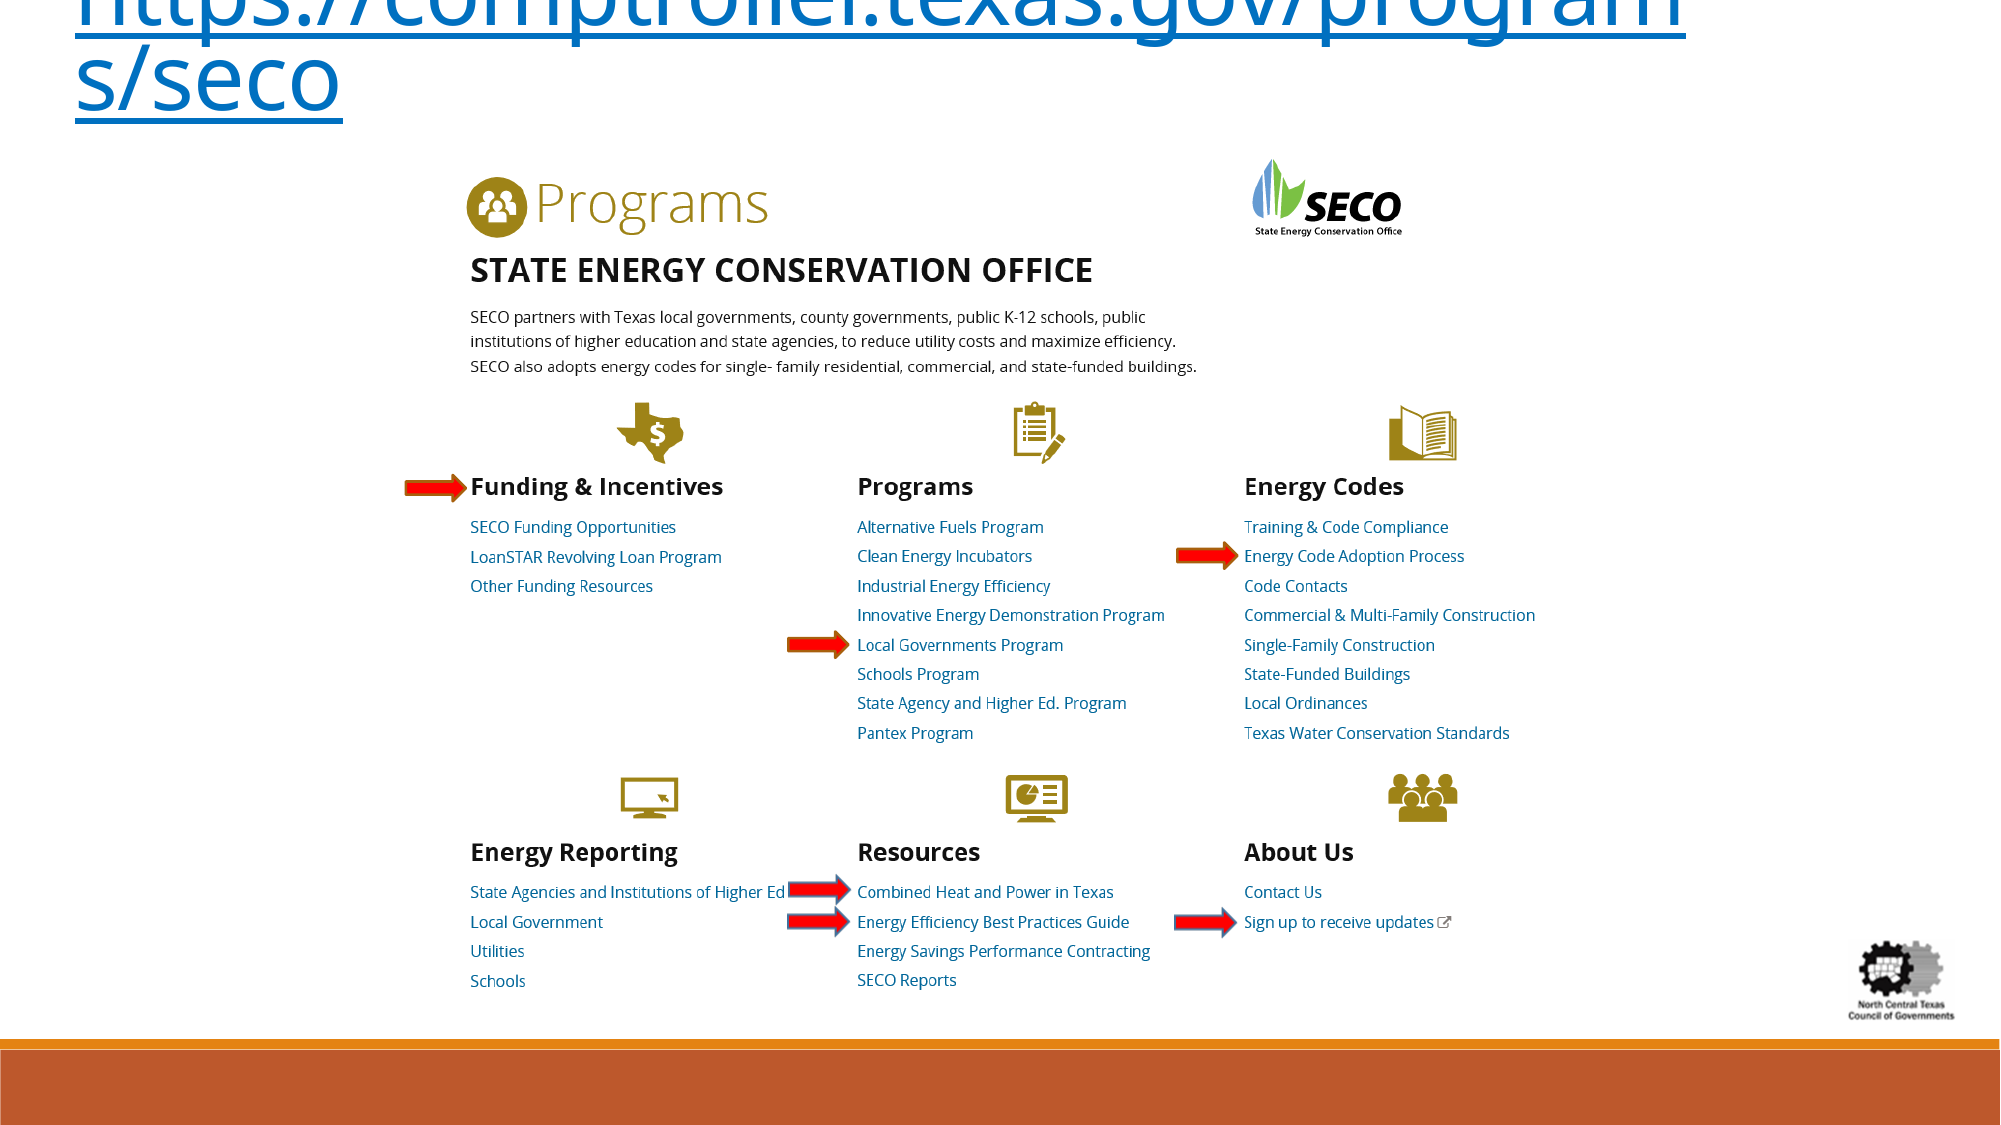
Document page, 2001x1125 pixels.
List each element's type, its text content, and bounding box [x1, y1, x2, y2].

title https://comptroller.texas.gov/programs/seco [59, 49, 1710, 149]
picture [1829, 917, 1966, 1031]
picture [354, 147, 1631, 1024]
